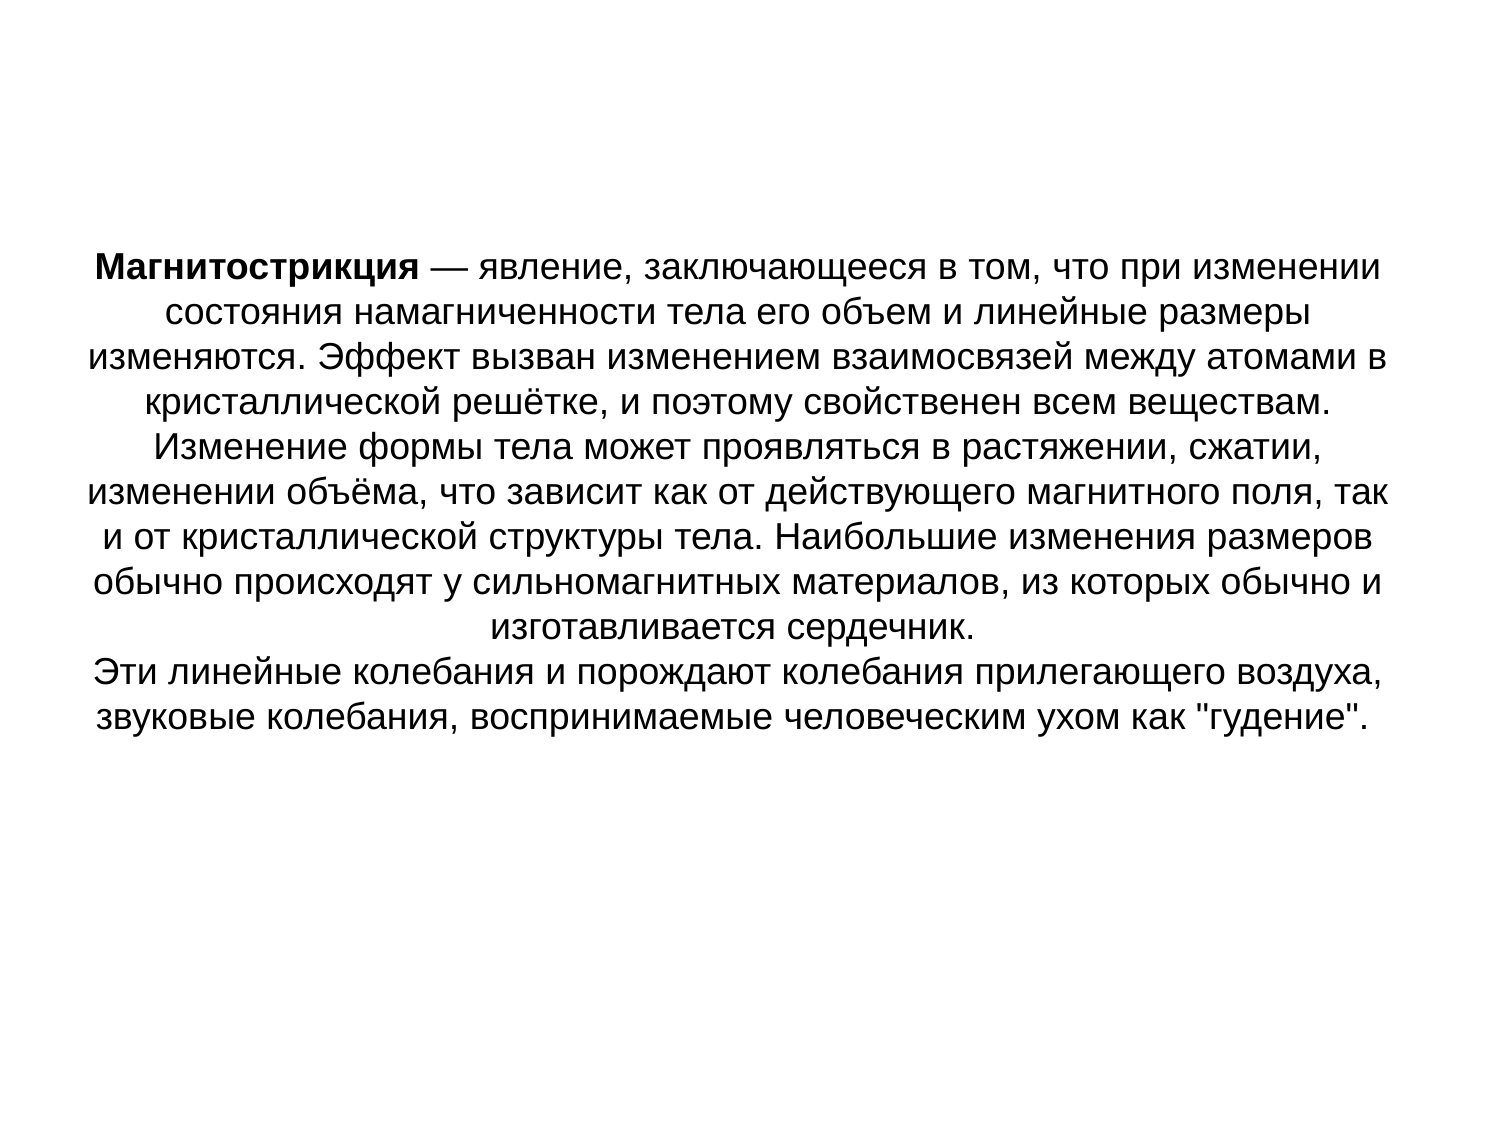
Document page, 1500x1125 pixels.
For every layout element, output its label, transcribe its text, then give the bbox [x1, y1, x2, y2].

text_box Магнитострикция — явление, заключающееся в том, что при изменении состояния намагниченности тела его объем и линейные размеры изменяются. Эффект вызван изменением взаимосвязей между атомами в кристаллической решётке, и поэтому свойственен всем веществам. Изменение формы тела может проявляться в растяжении, сжатии, изменении объёма, что зависит как от действующего магнитного поля, так и от кристаллической структуры тела. Наибольшие изменения размеров обычно происходят у сильномагнитных материалов, из которых обычно и изготавливается сердечник. Эти линейные колебания и порождают колебания прилегающего воздуха, звуковые колебания, воспринимаемые человеческим ухом как "гудение". [70, 234, 1407, 745]
